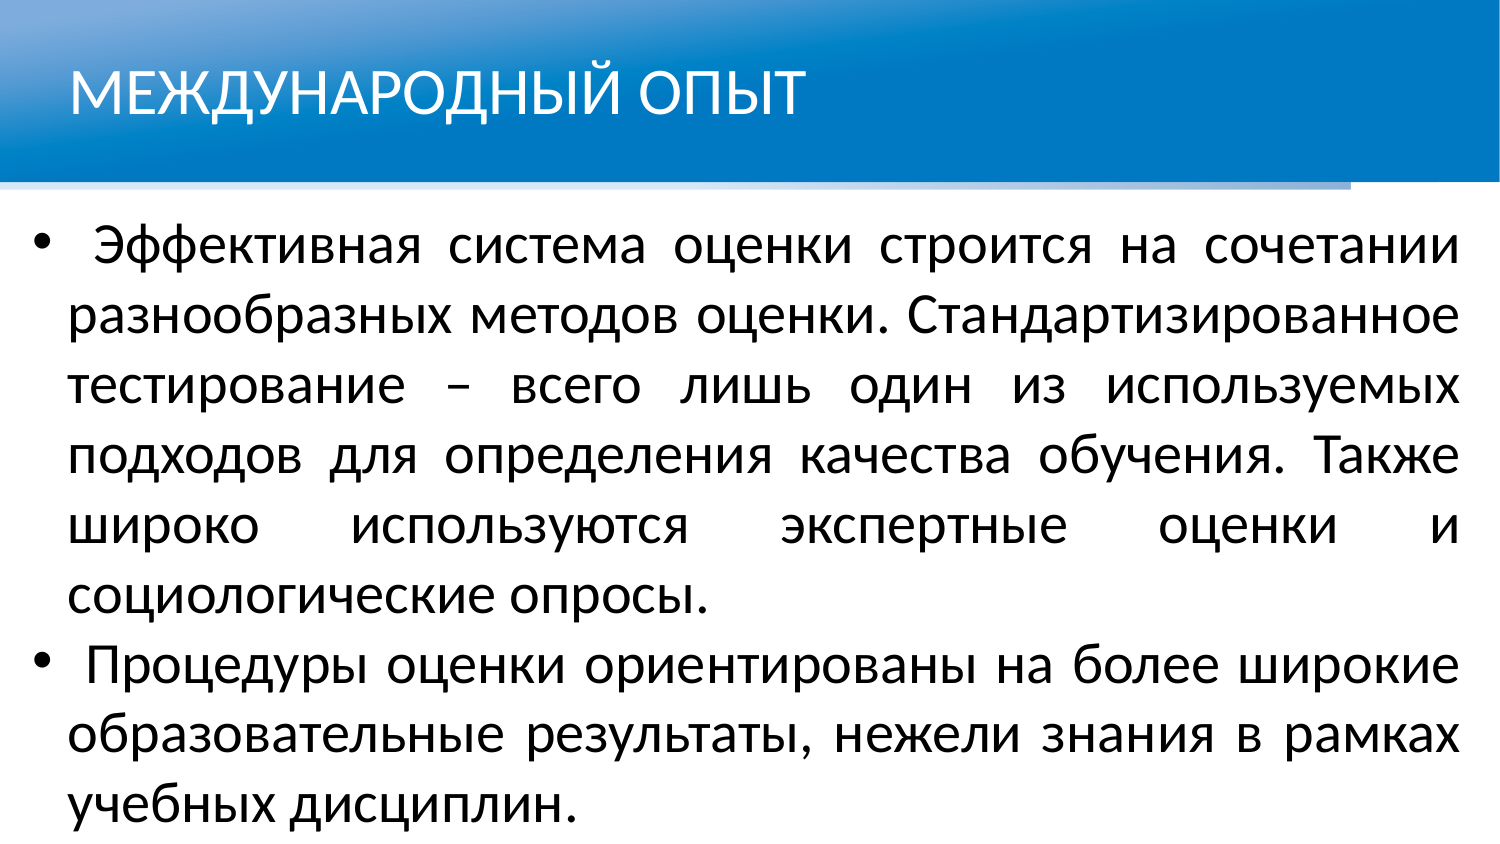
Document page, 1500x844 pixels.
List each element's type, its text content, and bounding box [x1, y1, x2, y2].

text_box Эффективная система оценки строится на сочетании разнообразных методов оценки. Стандартизированное тестирование – всего лишь один из используемых подходов для определения качества обучения. Также широко используются экспертные оценки и социологические опросы. Процедуры оценки ориентированы на более широкие образовательные результаты, нежели знания в рамках учебных дисциплин. [17, 198, 1477, 844]
picture [0, 0, 1500, 191]
